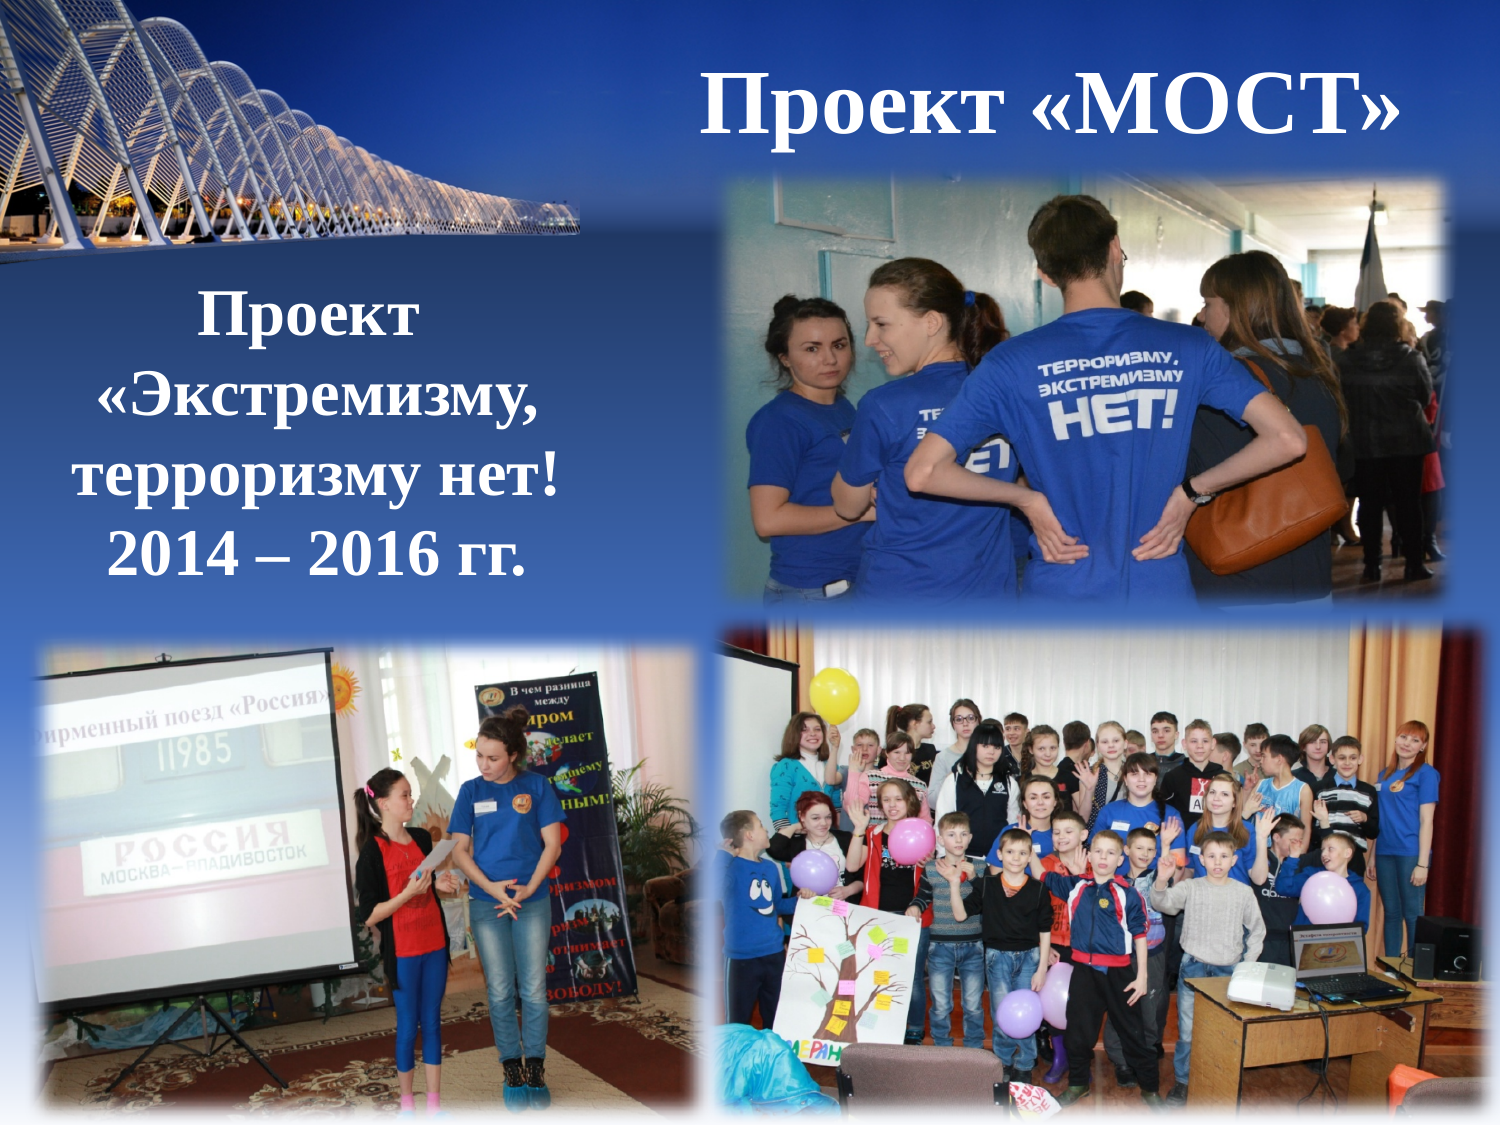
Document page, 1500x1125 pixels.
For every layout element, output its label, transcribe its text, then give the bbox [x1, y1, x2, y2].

title Проект «МОСТ» [604, 0, 1500, 208]
text_box Проект «Экстремизму, терроризму нет! 2014 – 2016 гг. [0, 261, 635, 596]
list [707, 162, 1460, 610]
picture [0, 0, 1500, 1125]
